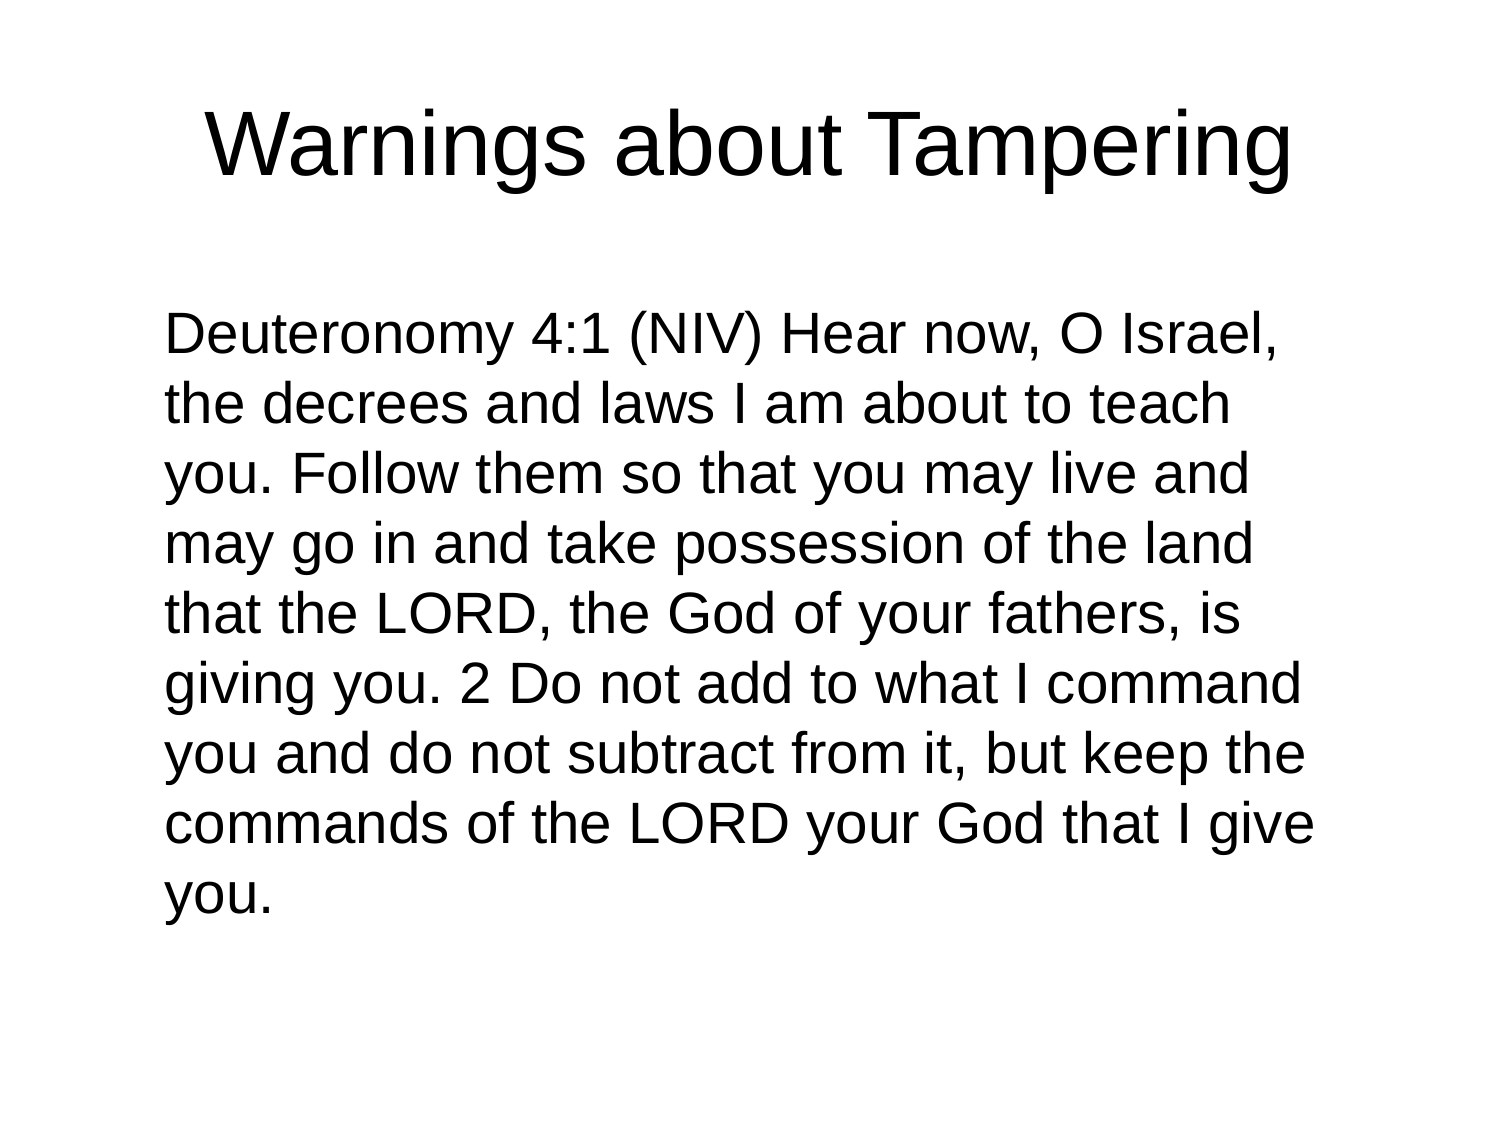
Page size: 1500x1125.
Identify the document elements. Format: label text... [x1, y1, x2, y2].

text_box Deuteronomy 4:1 (NIV) Hear now, O Israel, the decrees and laws I am about to teach you. Follow them so that you may live and may go in and take possession of the land that the LORD, the God of your fathers, is giving you. 2 Do not add to what I command you and do not subtract from it, but keep the commands of the LORD your God that I give you. [149, 287, 1350, 933]
title Warnings about Tampering [75, 45, 1425, 233]
